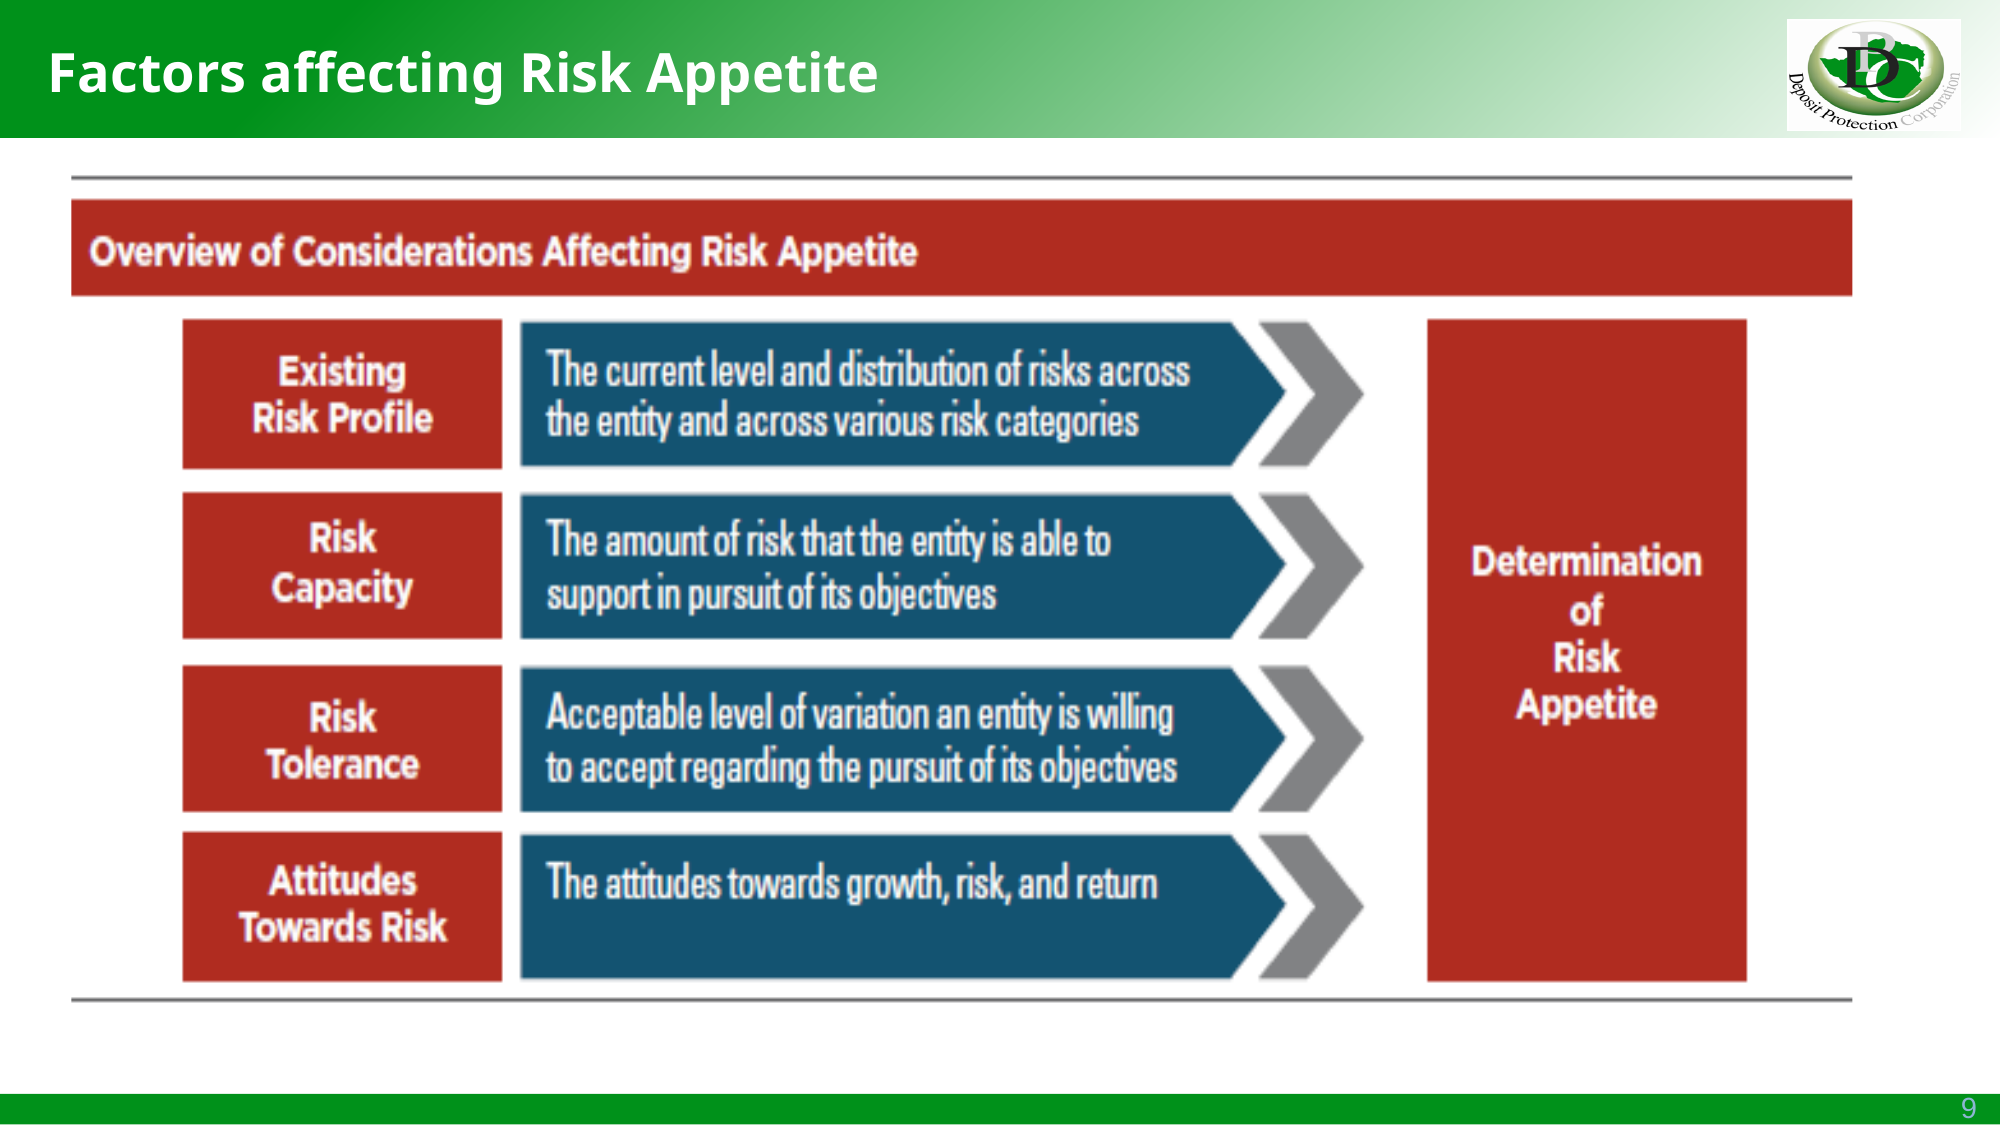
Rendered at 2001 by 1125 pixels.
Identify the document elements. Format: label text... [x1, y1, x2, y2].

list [71, 163, 1853, 1053]
slide_number 9 [1525, 1081, 1993, 1125]
picture [1787, 19, 1961, 131]
title Factors affecting Risk Appetite [33, 23, 1583, 111]
